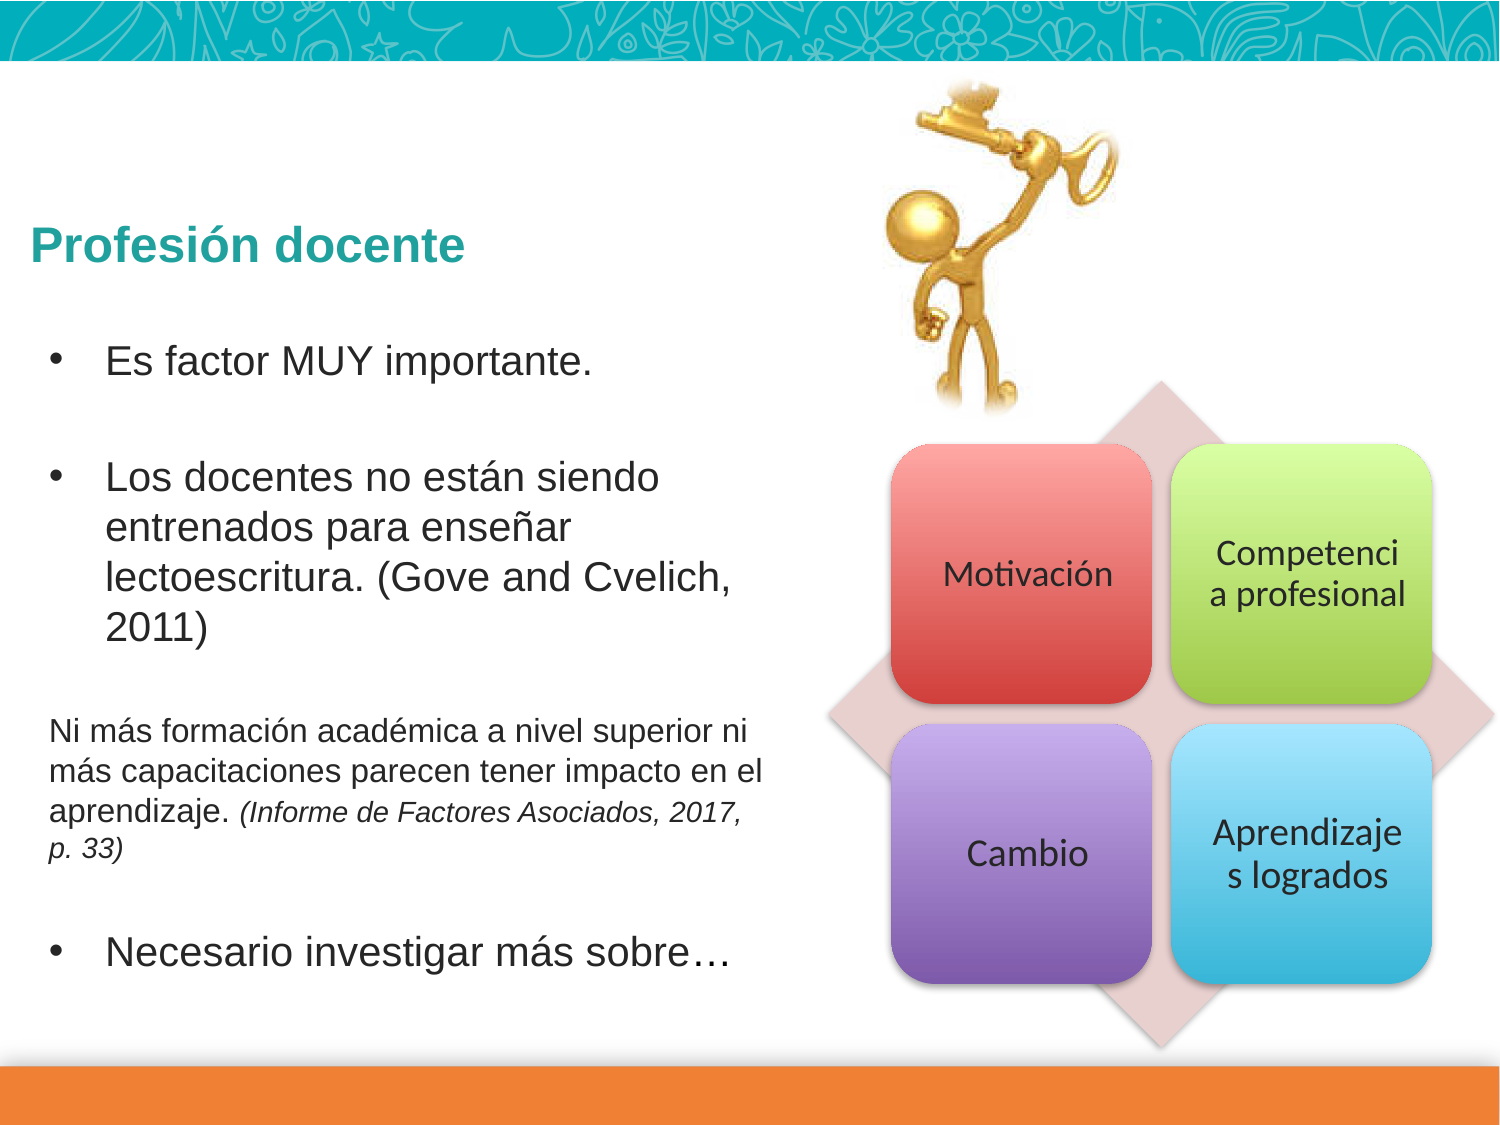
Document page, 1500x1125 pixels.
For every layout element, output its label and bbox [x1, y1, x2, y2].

picture [0, 1, 1500, 1125]
text_box [661, 380, 1500, 1048]
